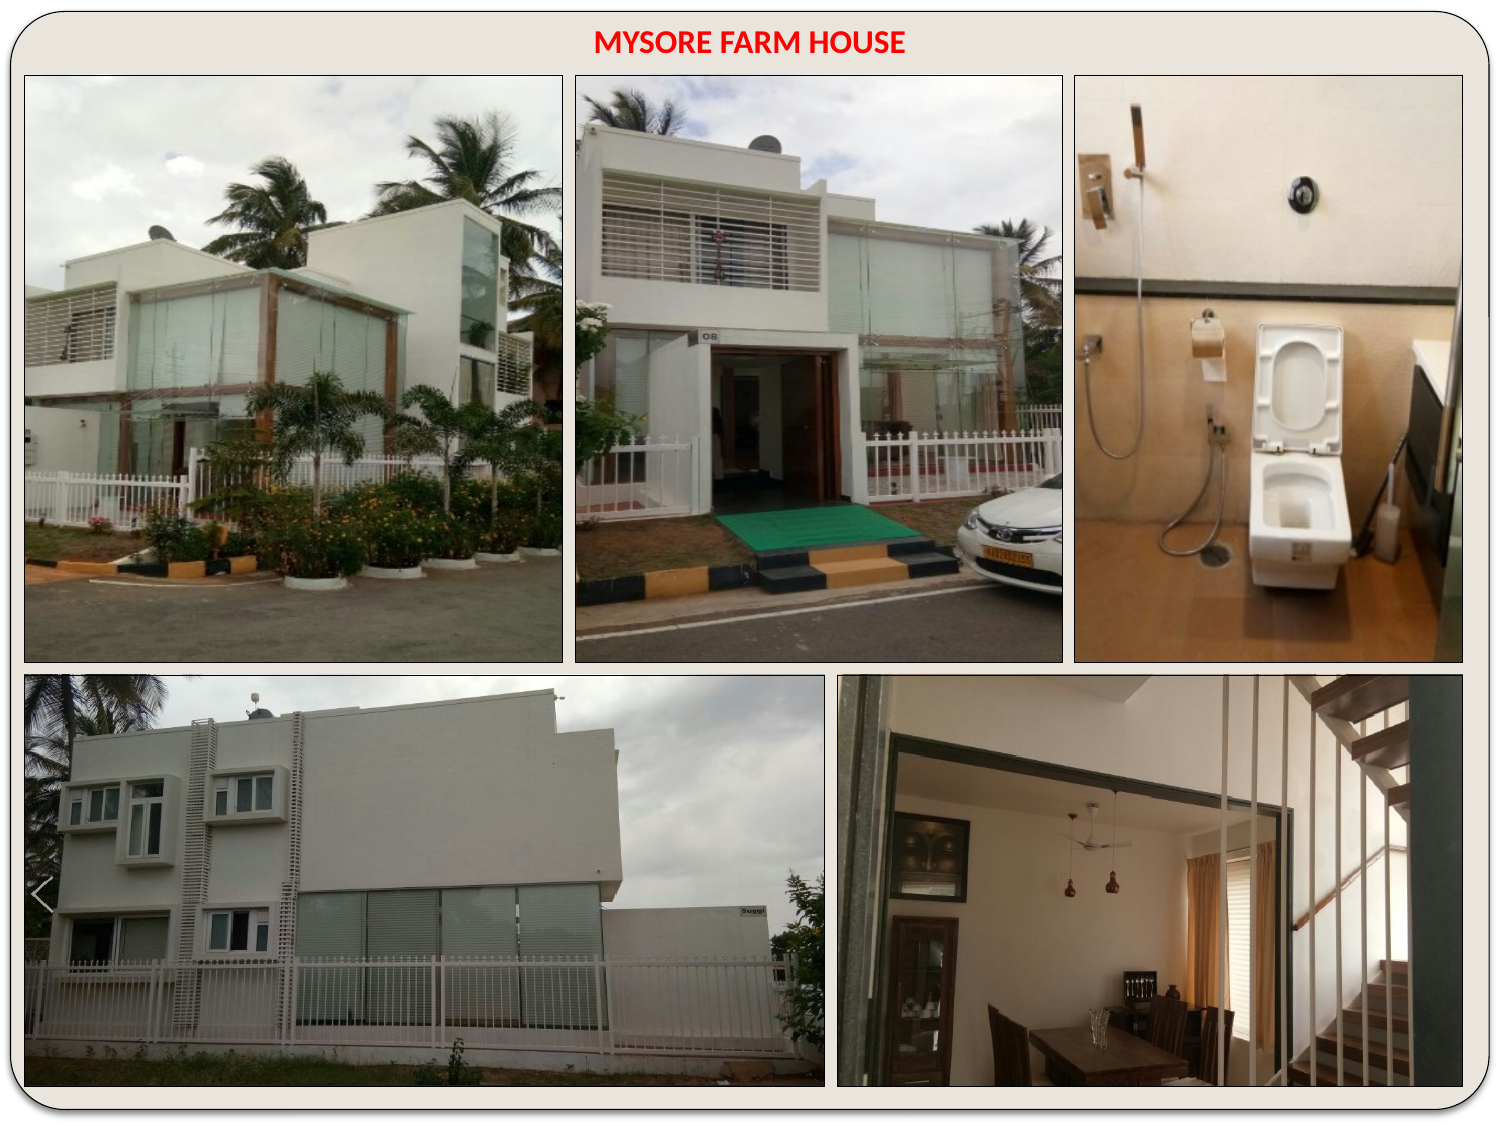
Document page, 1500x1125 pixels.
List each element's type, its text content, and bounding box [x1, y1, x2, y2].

picture [1074, 74, 1463, 663]
picture [24, 74, 563, 663]
picture [837, 674, 1463, 1088]
picture [574, 74, 1063, 663]
text_box MYSORE FARM HOUSE [512, 12, 988, 68]
picture [24, 674, 826, 1088]
text_box [0, 0, 1500, 75]
